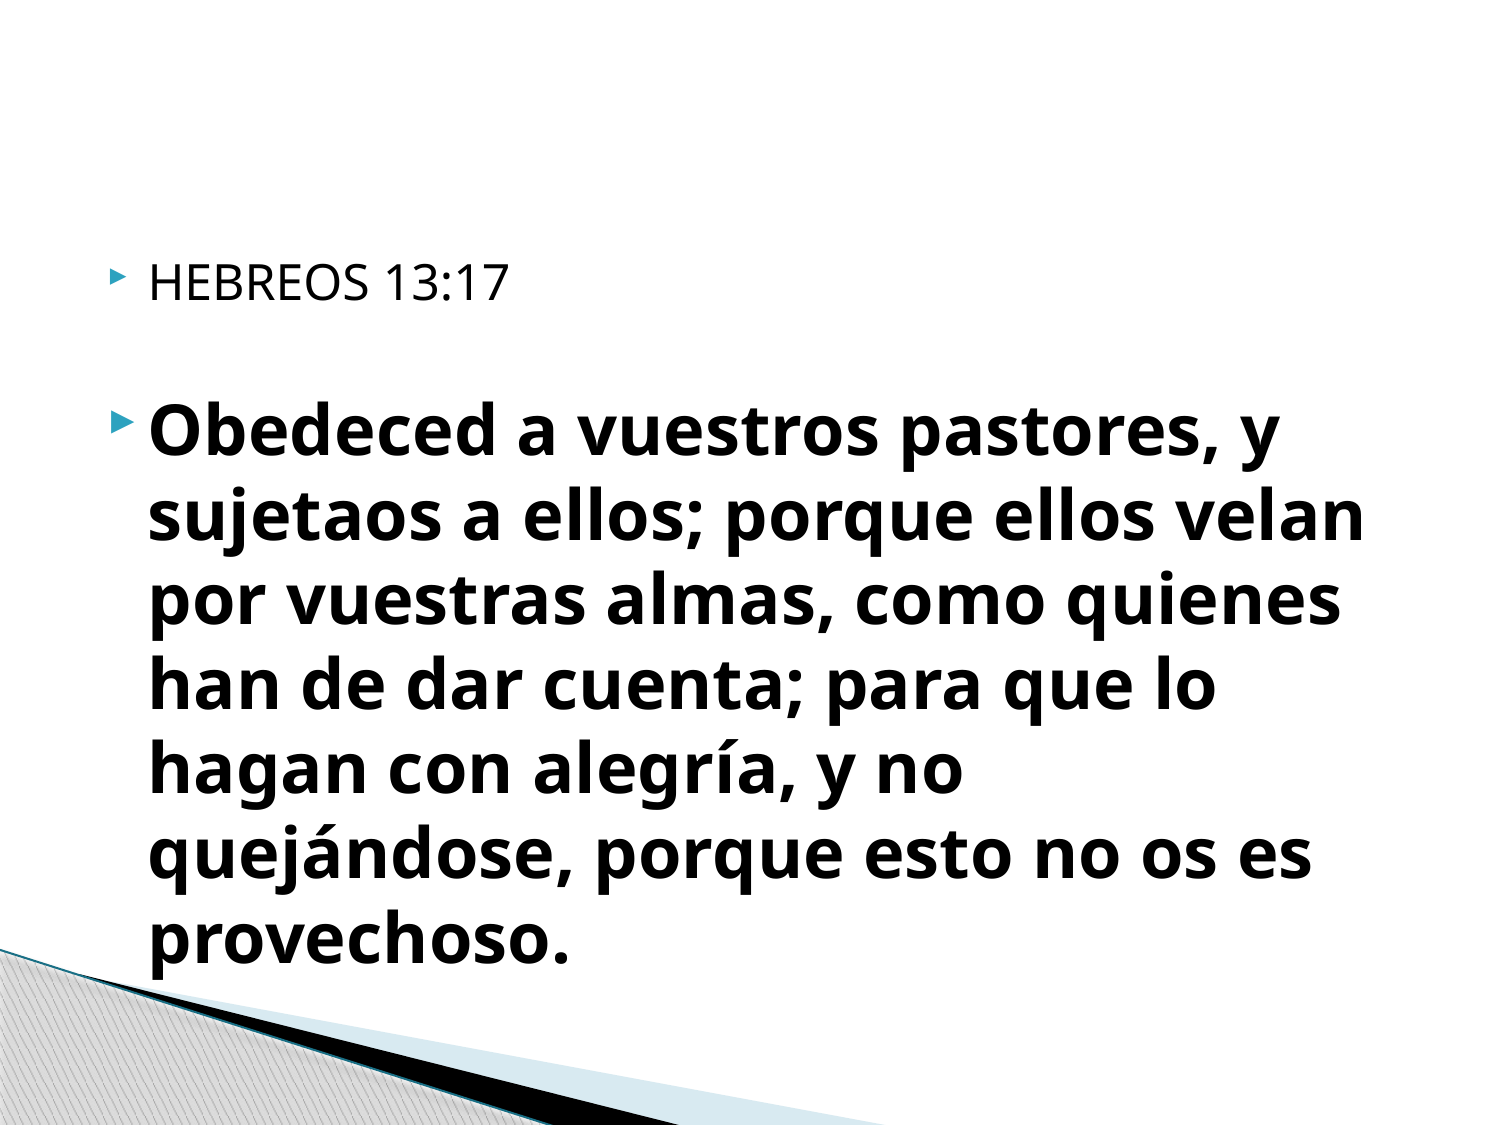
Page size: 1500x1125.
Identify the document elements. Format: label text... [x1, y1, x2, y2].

list HEBREOS 13:17 Obedeced a vuestros pastores, y sujetaos a ellos; porque ellos velan por vuestras almas, como quienes han de dar cuenta; para que lo hagan con alegría, y no quejándose, porque esto no os es provechoso. [75, 243, 1425, 986]
